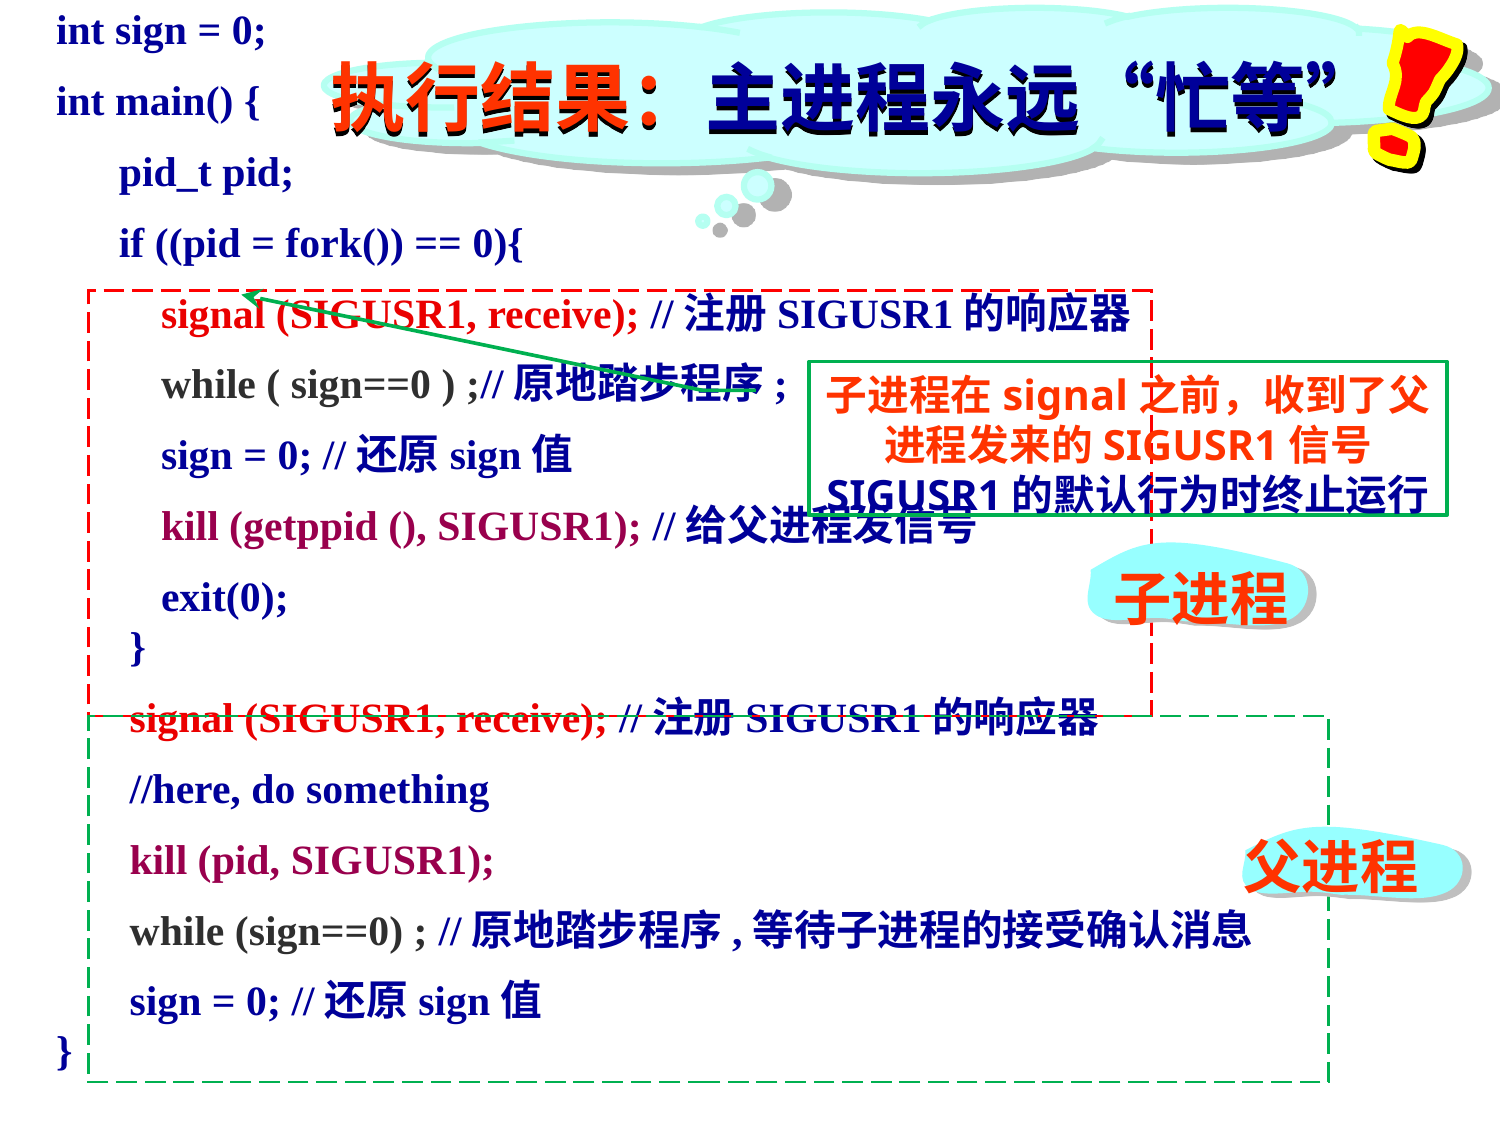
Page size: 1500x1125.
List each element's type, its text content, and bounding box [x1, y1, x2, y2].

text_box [88, 290, 1330, 715]
text_box 子进程在signal之前，收到了父进程发来的SIGUSR1信号 SIGUSR1的默认行为时终止运行 [1335, 361, 1447, 516]
text_box int sign = 0; int main() { pid_t pid; if ((pid = fork()) == 0){ signal (SIGUSR1, receive); //注册SIGUSR1的响应器 while ( sign==0 ) ;//原地踏步程序; sign = 0; //还原sign值 kill (getppid (), SIGUSR1); //给父进程发信号 exit(0); } signal (SIGUSR1, receive); //注册SIGUSR1的响应器 //here, do something kill (pid, SIGUSR1); while (sign==0) ; //原地踏步程序,等待子进程的接受确认消息 sign = 0; //还原sign值 } [41, 0, 1459, 1082]
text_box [88, 715, 1470, 1083]
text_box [312, 6, 1489, 173]
